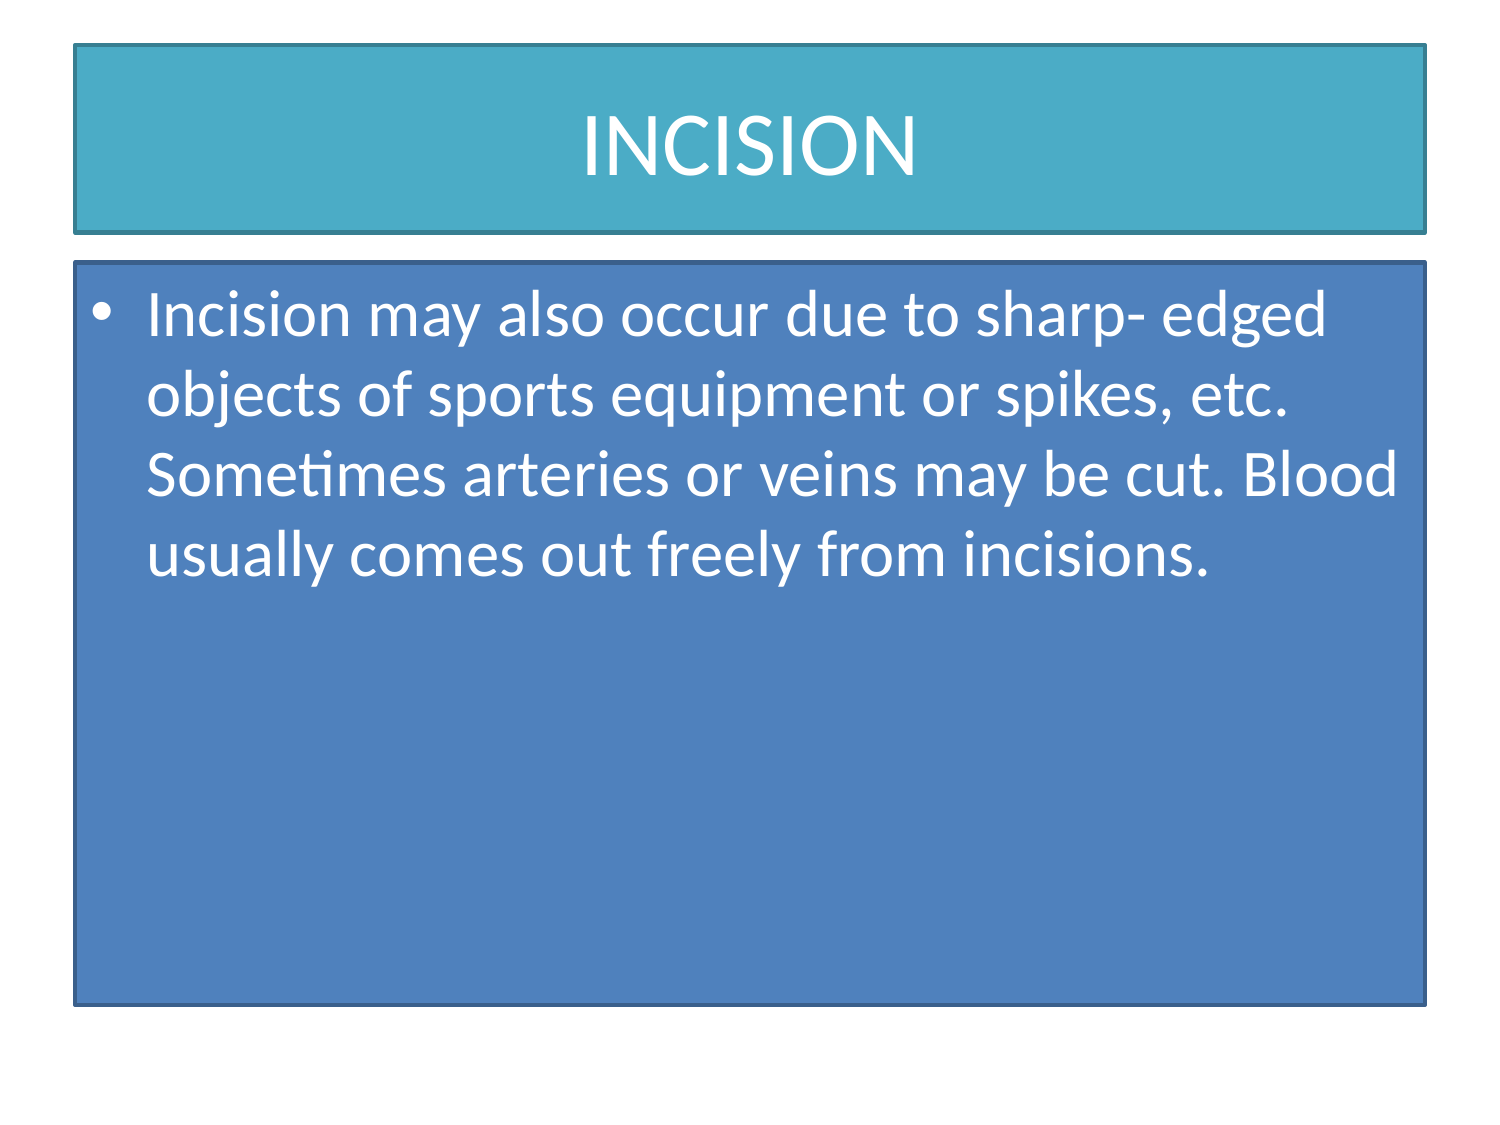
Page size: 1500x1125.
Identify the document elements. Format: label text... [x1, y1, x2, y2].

list Incision may also occur due to sharp- edged objects of sports equipment or spikes, etc. Sometimes arteries or veins may be cut. Blood usually comes out freely from incisions. [73, 260, 1427, 1007]
title INCISION [73, 43, 1427, 235]
